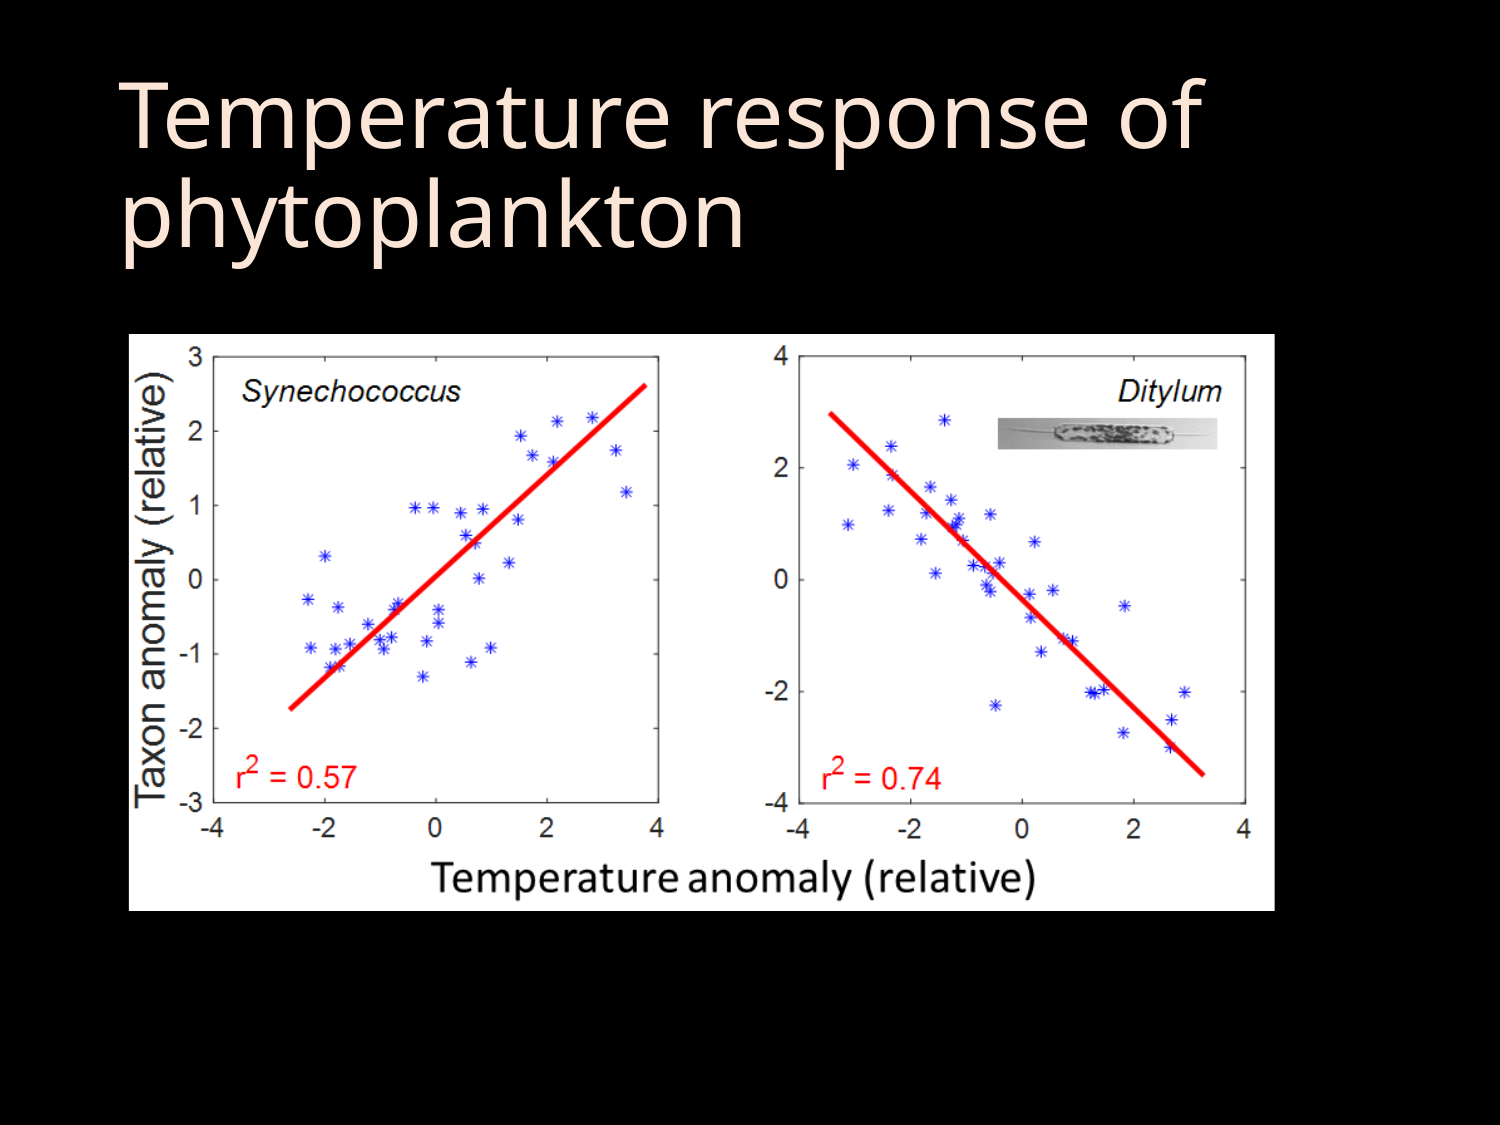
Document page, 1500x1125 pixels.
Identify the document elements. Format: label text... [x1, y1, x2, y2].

picture [128, 334, 1275, 911]
title Temperature response of phytoplankton [103, 59, 1397, 278]
